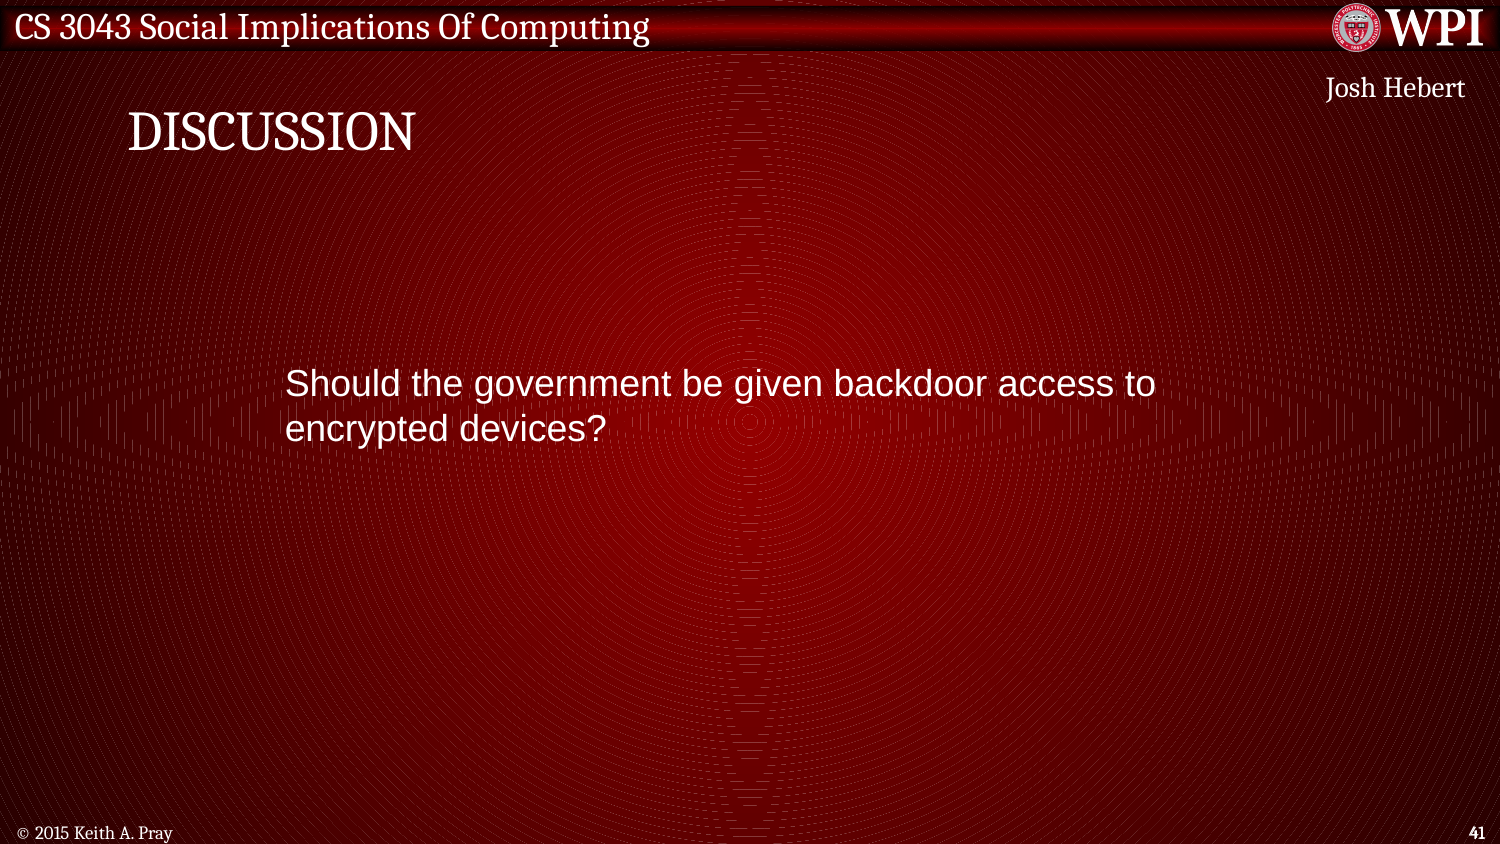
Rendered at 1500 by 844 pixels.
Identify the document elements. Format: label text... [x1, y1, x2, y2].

footer © 2015 Keith A. Pray [0, 819, 913, 844]
text_box Discussion [112, 59, 1388, 209]
text_box Josh Hebert [1123, 61, 1481, 111]
picture [1332, 3, 1483, 52]
slide_number 41 [1397, 819, 1500, 844]
text_box Should the government be given backdoor access to encrypted devices? [270, 351, 1200, 492]
